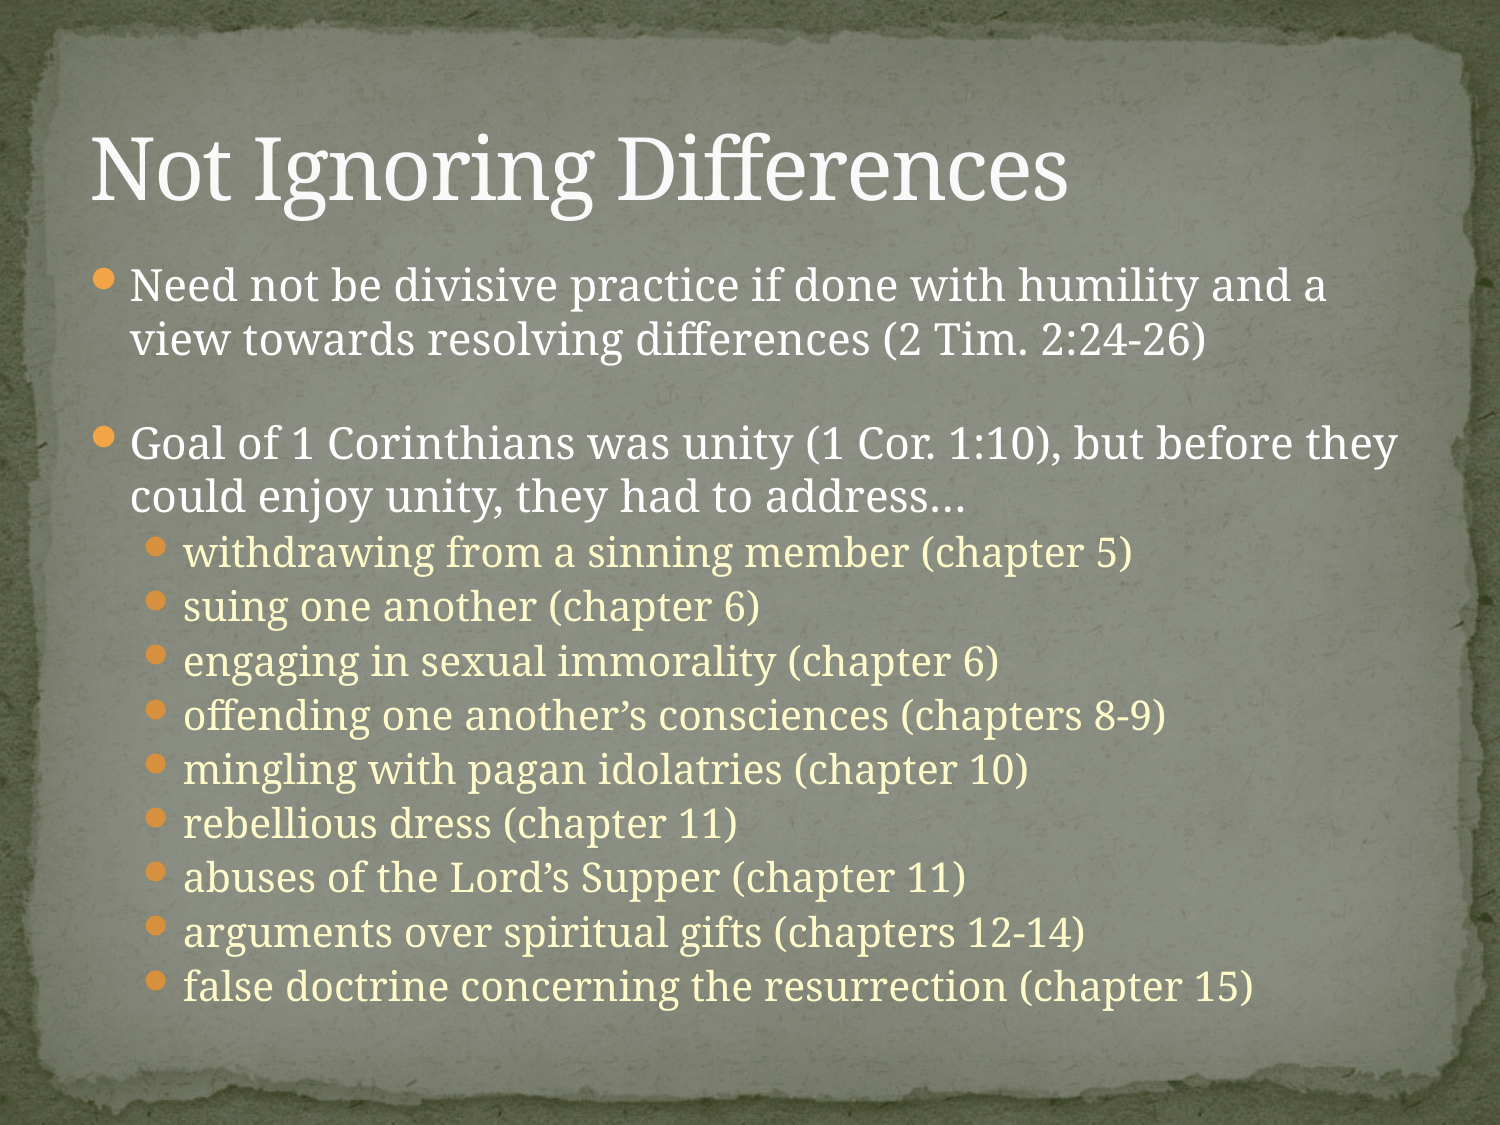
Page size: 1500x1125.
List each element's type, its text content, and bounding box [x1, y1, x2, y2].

list Need not be divisive practice if done with humility and a view towards resolving differences (2 Tim. 2:24-26) Goal of 1 Corinthians was unity (1 Cor. 1:10), but before they could enjoy unity, they had to address… withdrawing from a sinning member (chapter 5) suing one another (chapter 6) engaging in sexual immorality (chapter 6) offending one another’s consciences (chapters 8-9) mingling with pagan idolatries (chapter 10) rebellious dress (chapter 11) abuses of the Lord’s Supper (chapter 11) arguments over spiritual gifts (chapters 12-14) false doctrine concerning the resurrection (chapter 15) [75, 249, 1425, 1025]
title Not Ignoring Differences [74, 24, 1425, 225]
